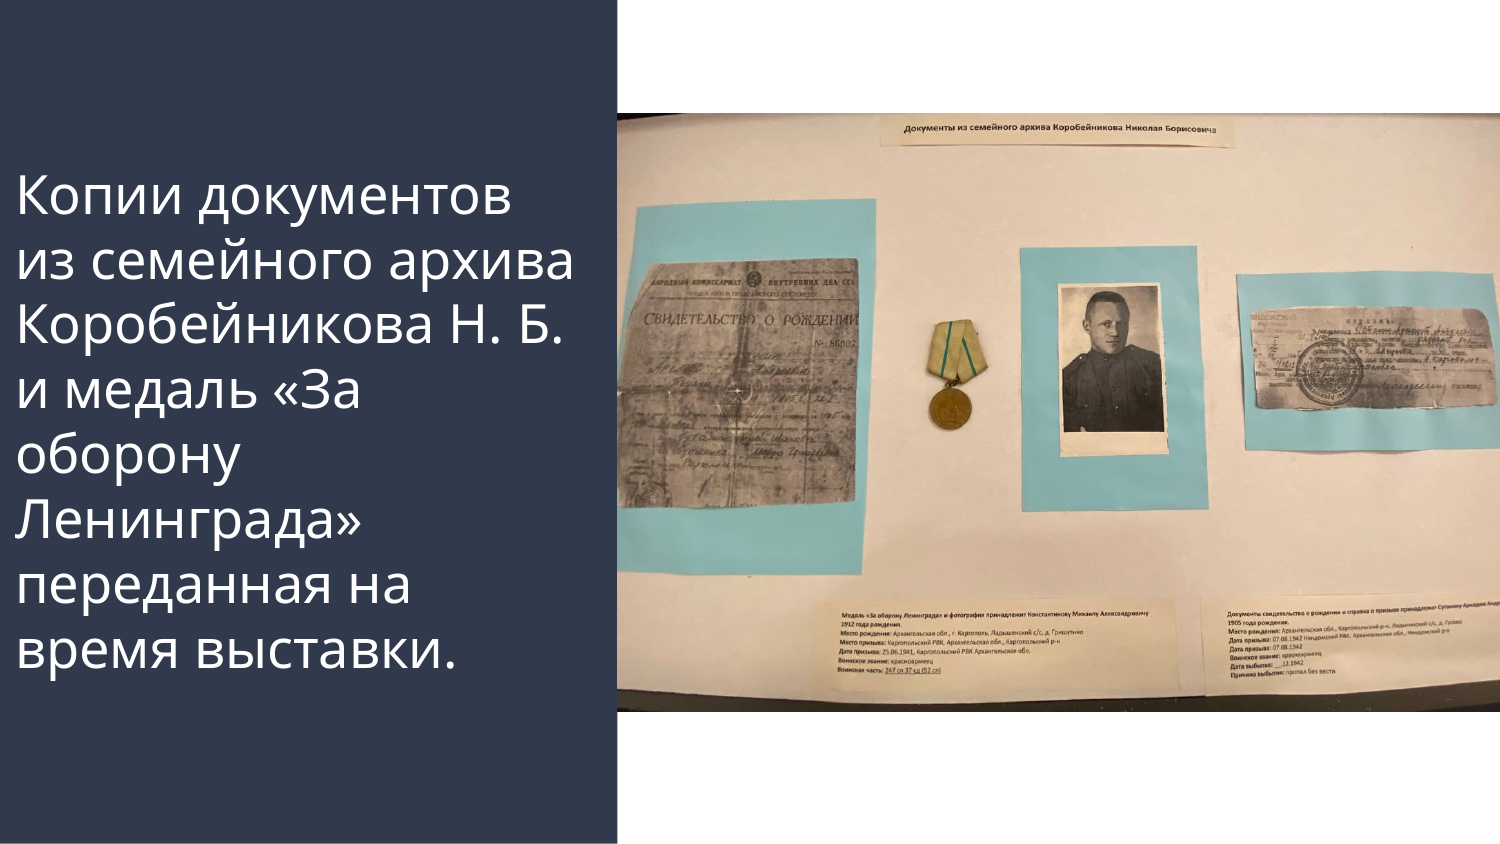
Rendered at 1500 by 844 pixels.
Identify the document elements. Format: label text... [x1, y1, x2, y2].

title Копии документов из семейного архива Коробейникова Н. Б. и медаль «За оборону Ленинграда» переданная на время выставки. [0, 80, 599, 745]
picture [616, 113, 1500, 712]
